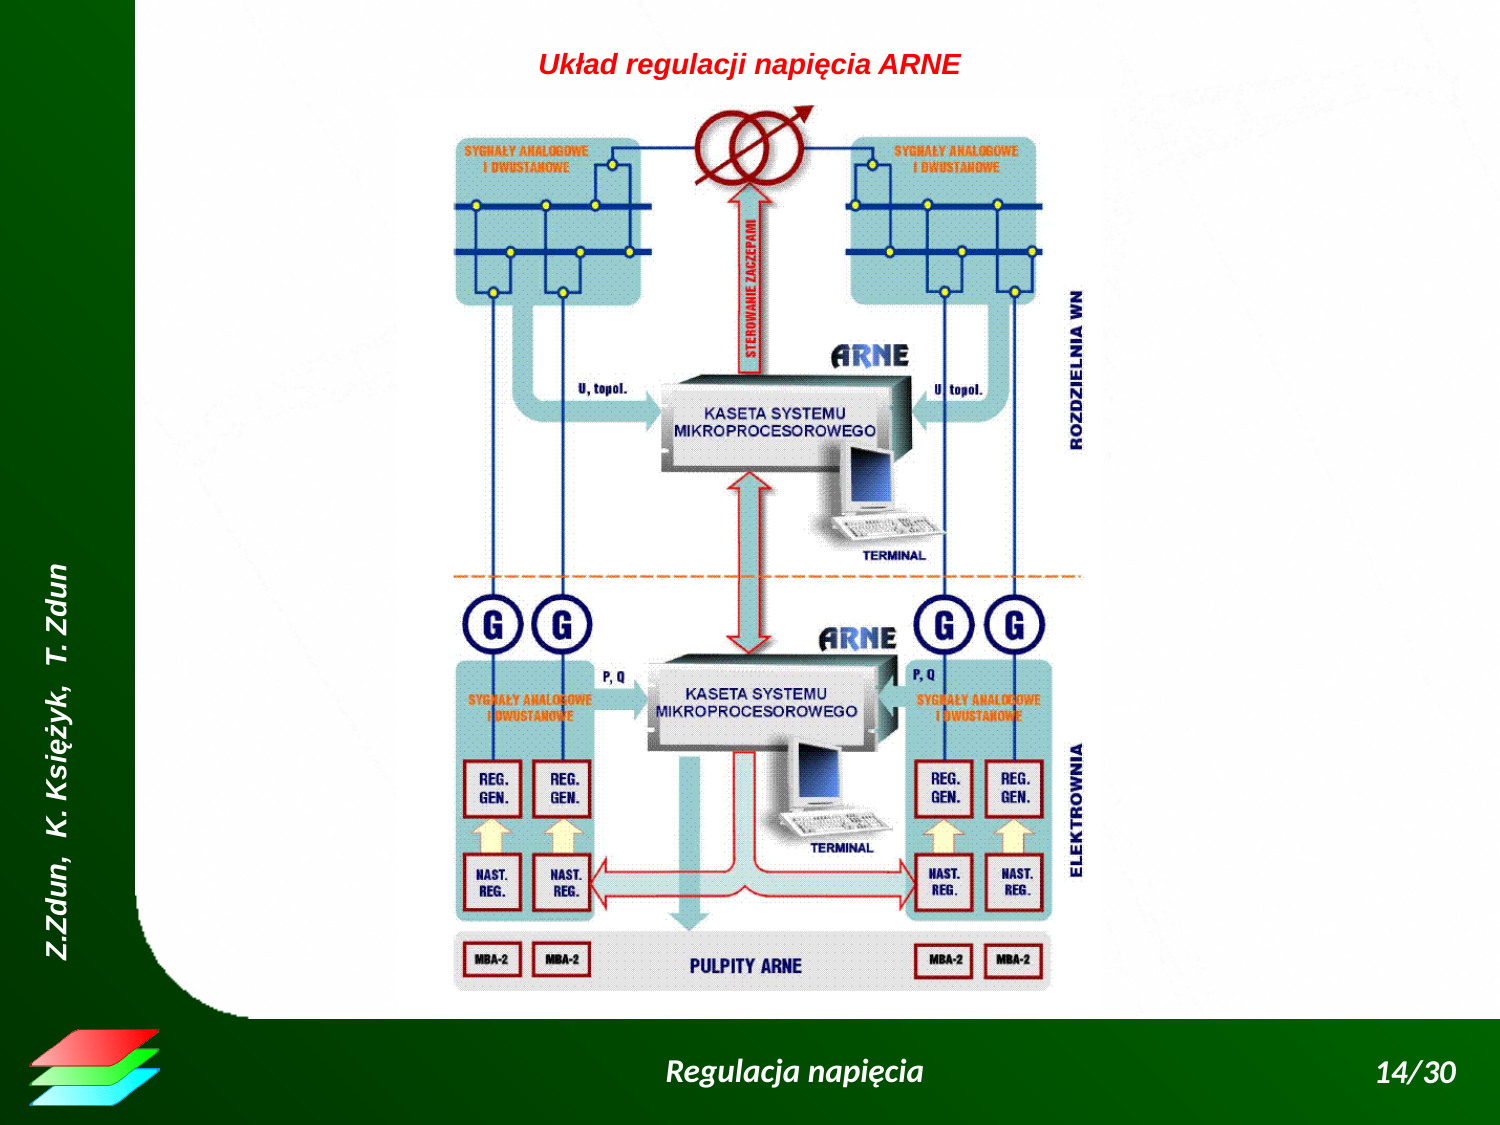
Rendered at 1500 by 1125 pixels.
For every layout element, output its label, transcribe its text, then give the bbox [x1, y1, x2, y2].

text_box Układ regulacji napięcia ARNE [538, 45, 962, 81]
picture [135, 0, 1500, 1019]
picture [29, 1029, 160, 1106]
